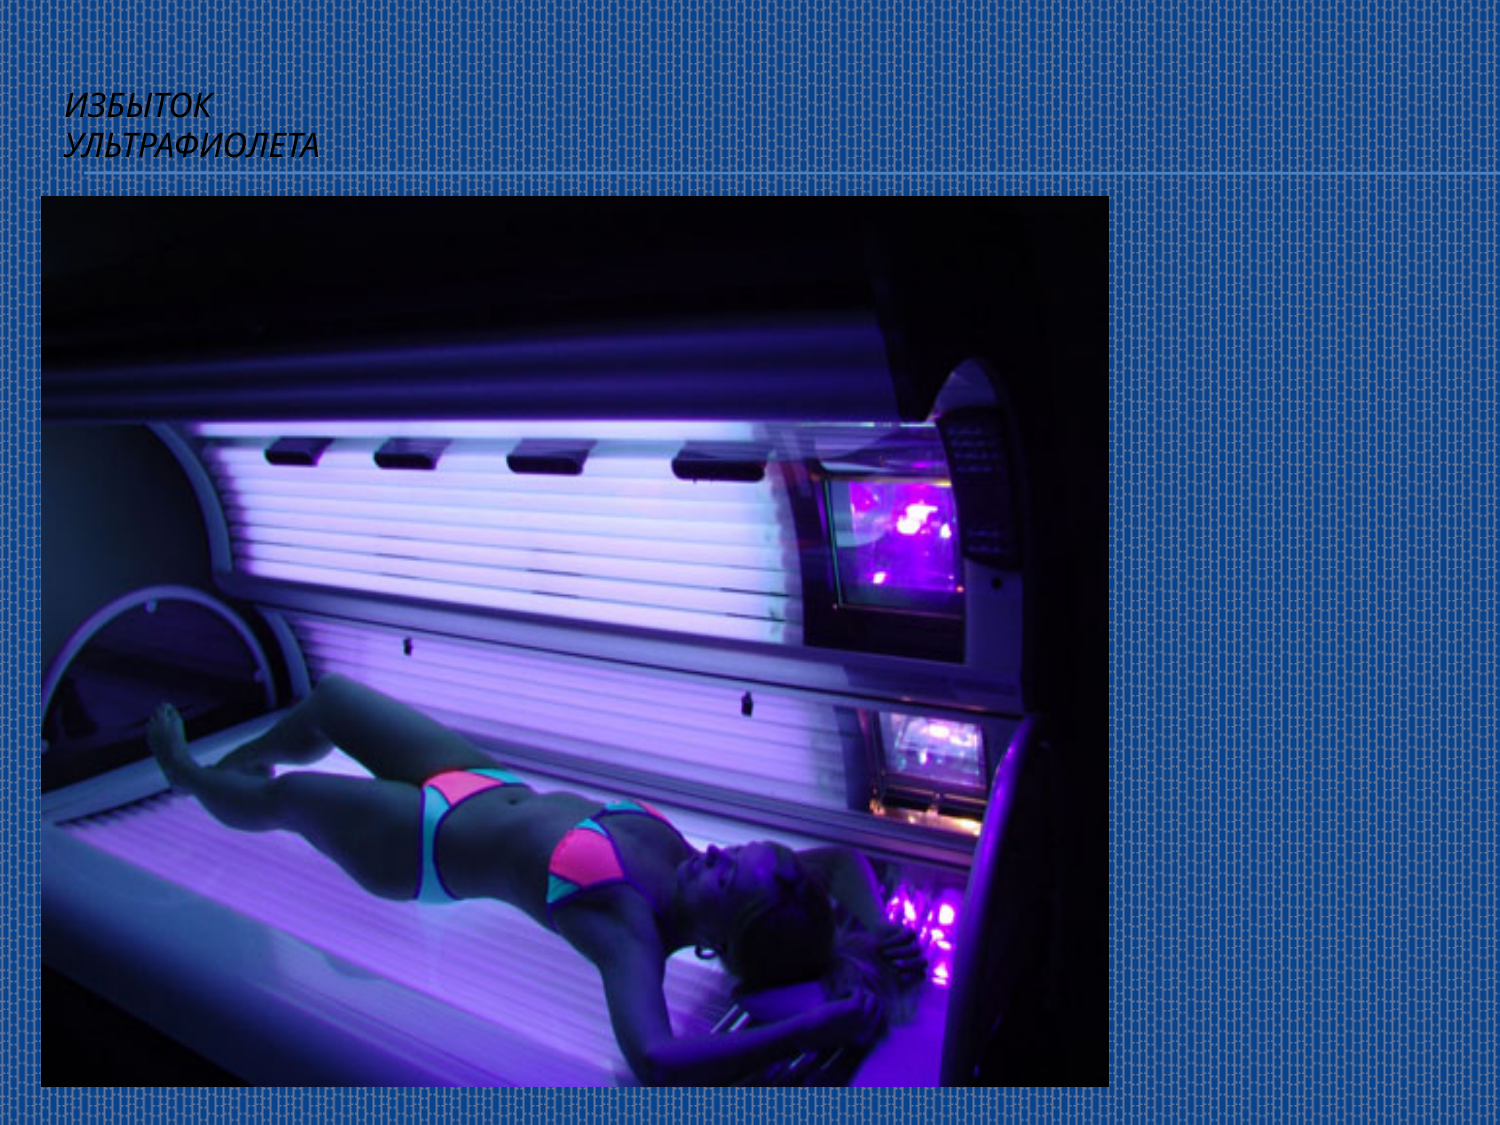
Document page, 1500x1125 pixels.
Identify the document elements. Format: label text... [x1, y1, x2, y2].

title Избыток ультрафиолета [49, 75, 1475, 213]
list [40, 195, 1110, 1087]
